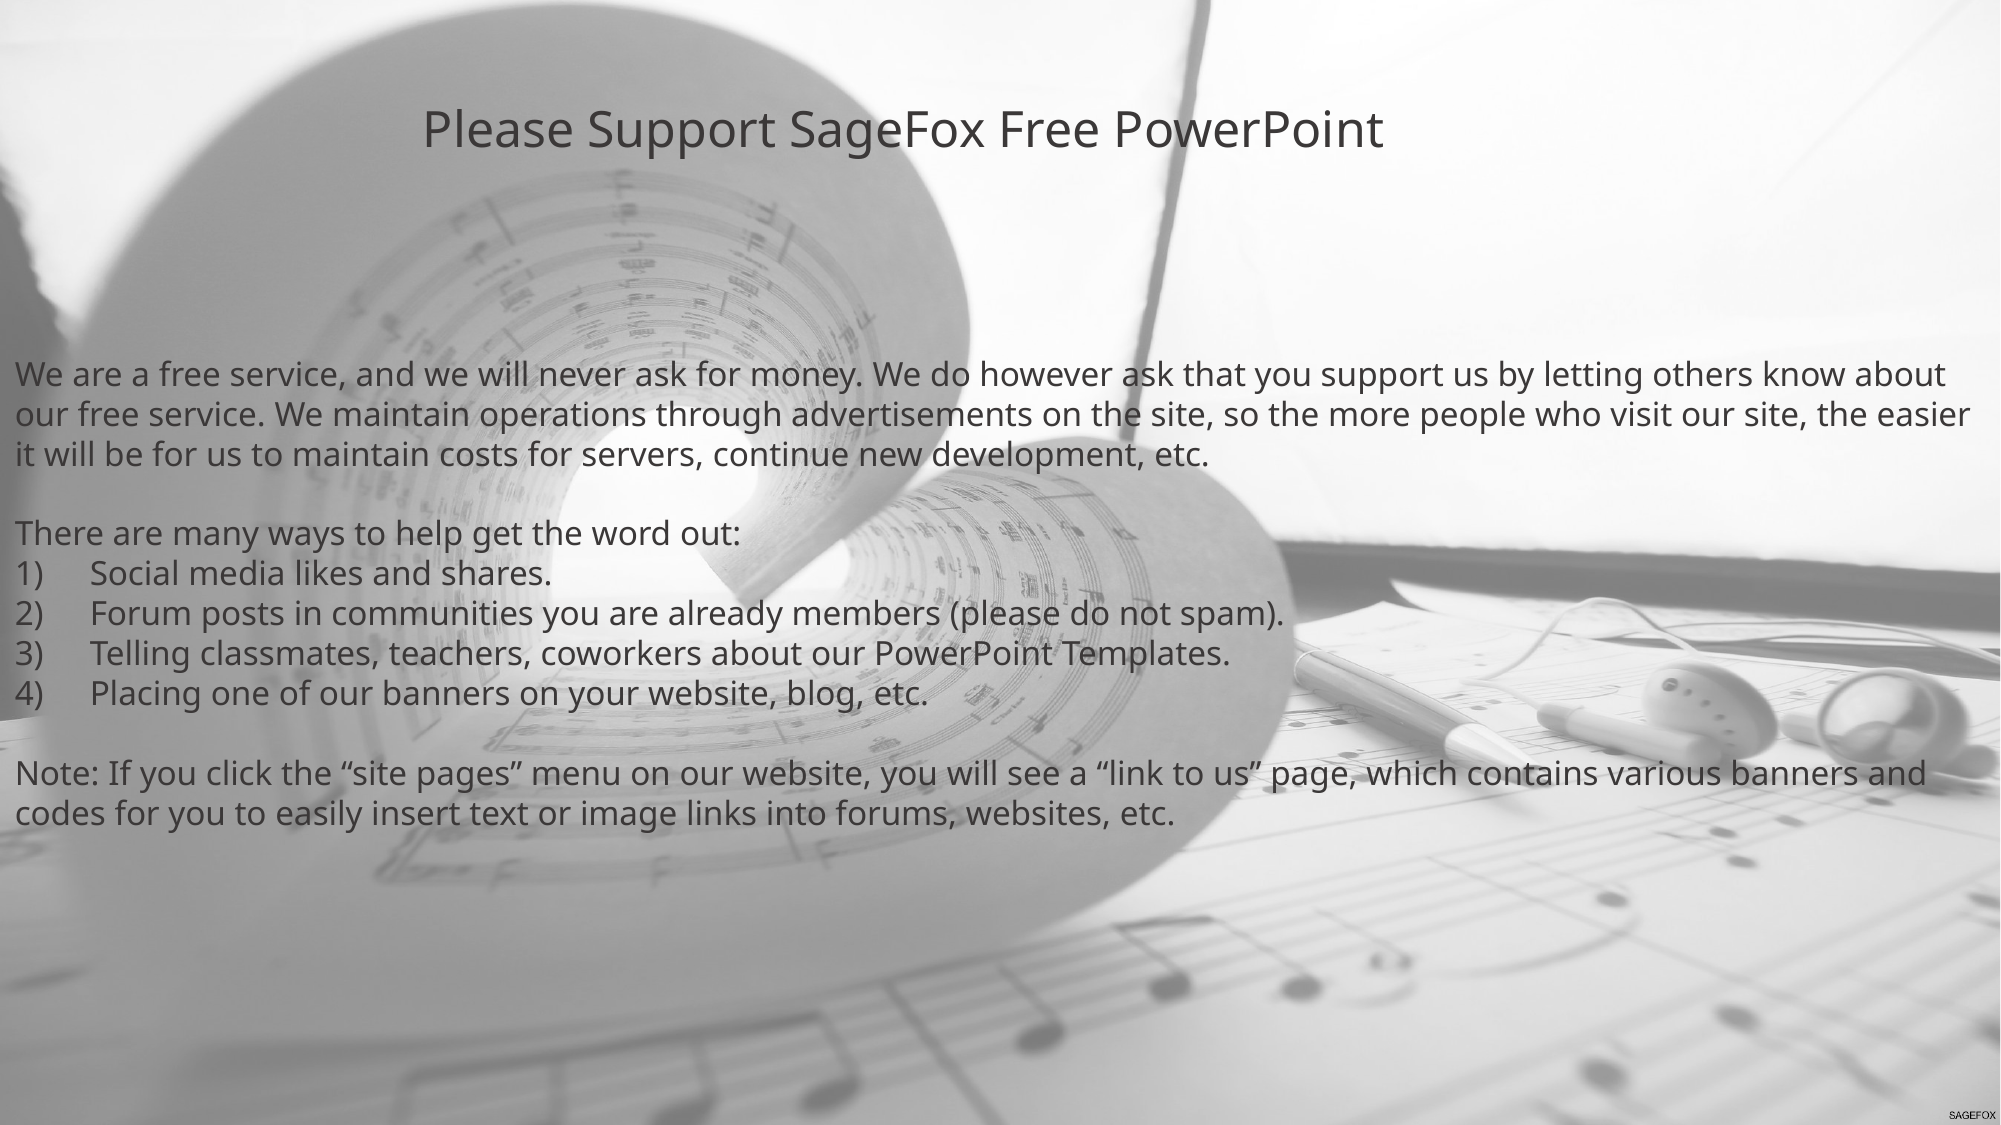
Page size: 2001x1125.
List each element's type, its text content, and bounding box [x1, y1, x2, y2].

text_box We are a free service, and we will never ask for money. We do however ask that you support us by letting others know about our free service. We maintain operations through advertisements on the site, so the more people who visit our site, the easier it will be for us to maintain costs for servers, continue new development, etc. There are many ways to help get the word out: Social media likes and shares. Forum posts in communities you are already members (please do not spam). Telling classmates, teachers, coworkers about our PowerPoint Templates. Placing one of our banners on your website, blog, etc. Note: If you click the “site pages” menu on our website, you will see a “link to us” page, which contains various banners and codes for you to easily insert text or image links into forums, websites, etc. [0, 0, 2000, 1125]
title Please Support SageFox Free PowerPoint [363, 72, 1444, 190]
